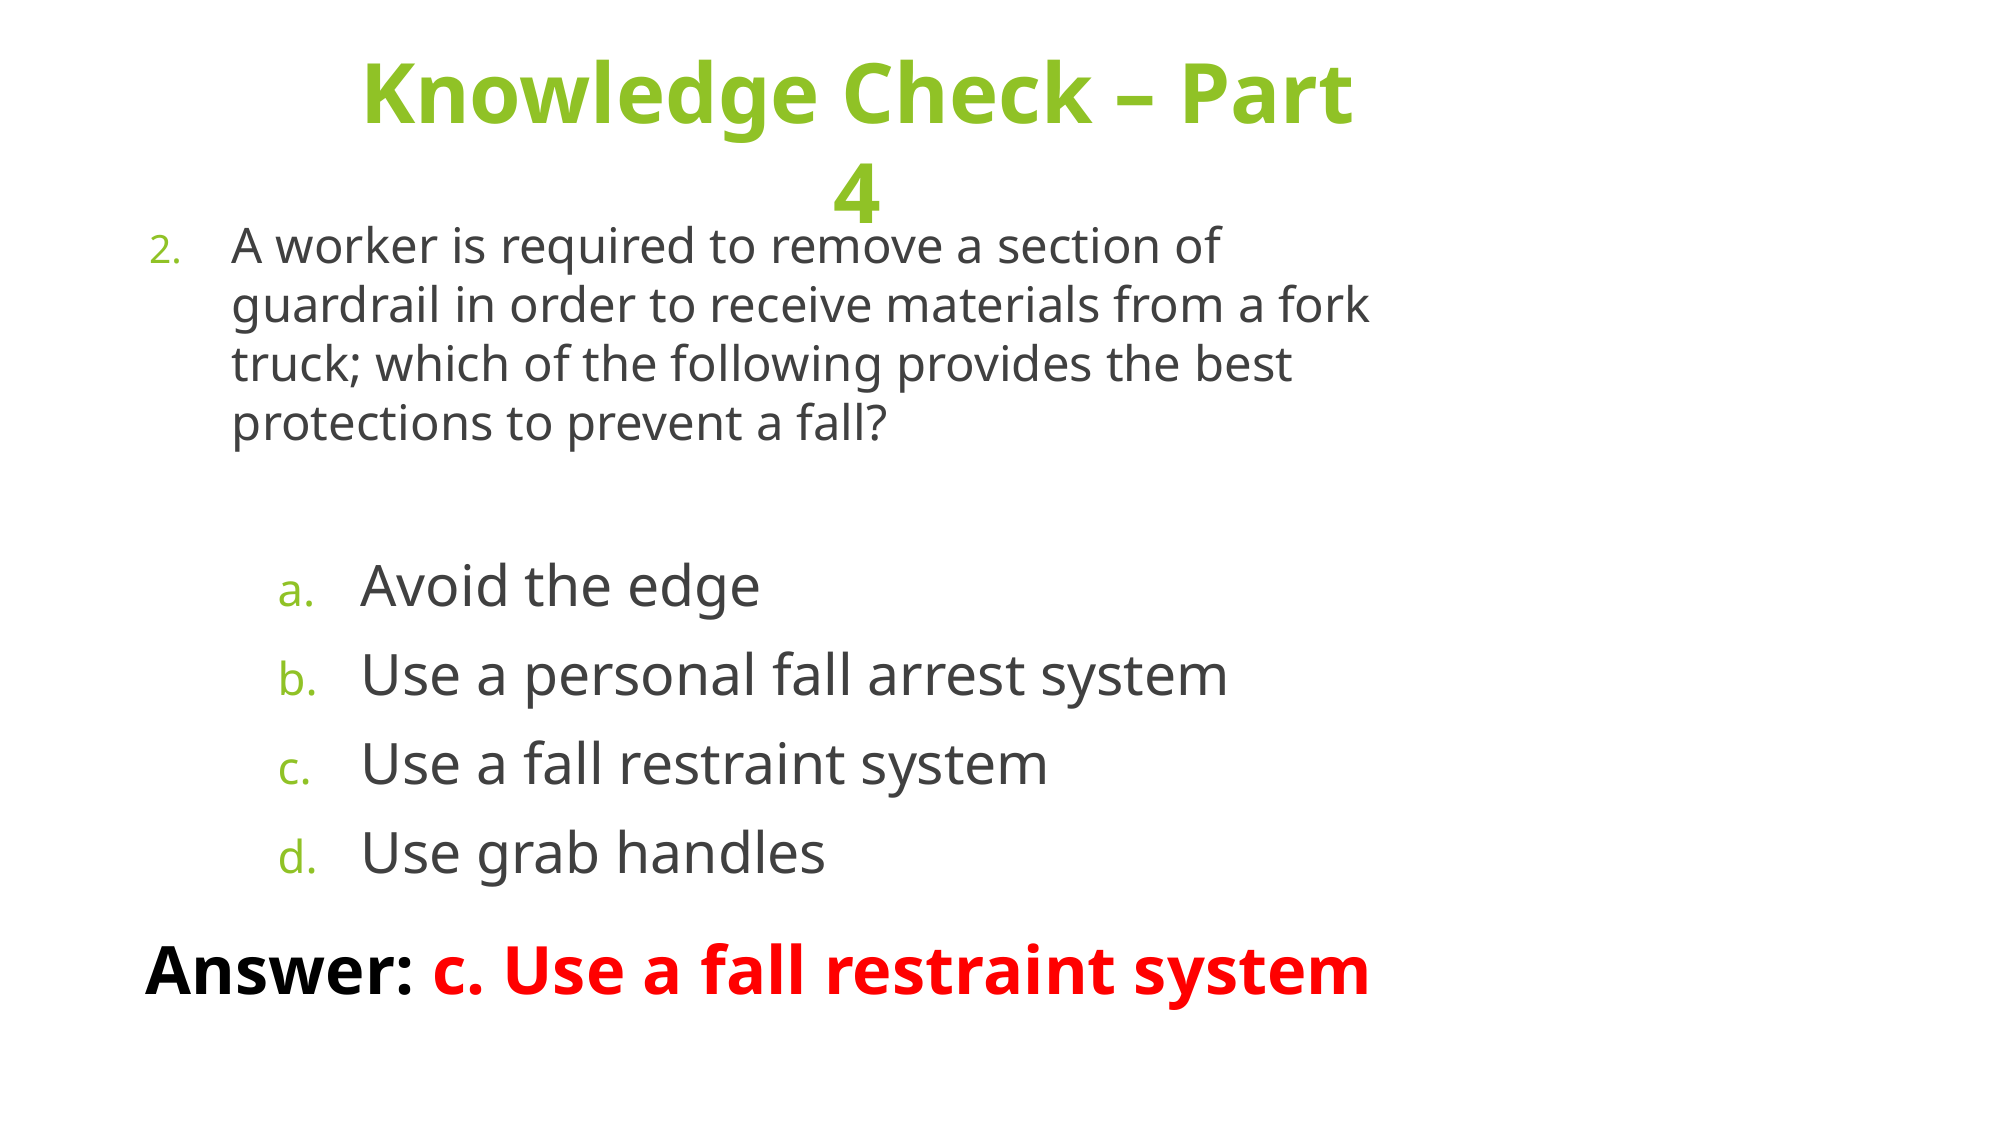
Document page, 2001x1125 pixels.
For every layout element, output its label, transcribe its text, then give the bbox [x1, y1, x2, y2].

title Knowledge Check – Part 4 [327, 33, 1388, 207]
text_box A worker is required to remove a section of guardrail in order to receive materials from a fork truck; which of the following provides the best protections to prevent a fall? Avoid the edge Use a personal fall arrest system Use a fall restraint system Use grab handles [134, 207, 1397, 895]
text_box Answer: c. Use a fall restraint system [74, 920, 1425, 1063]
